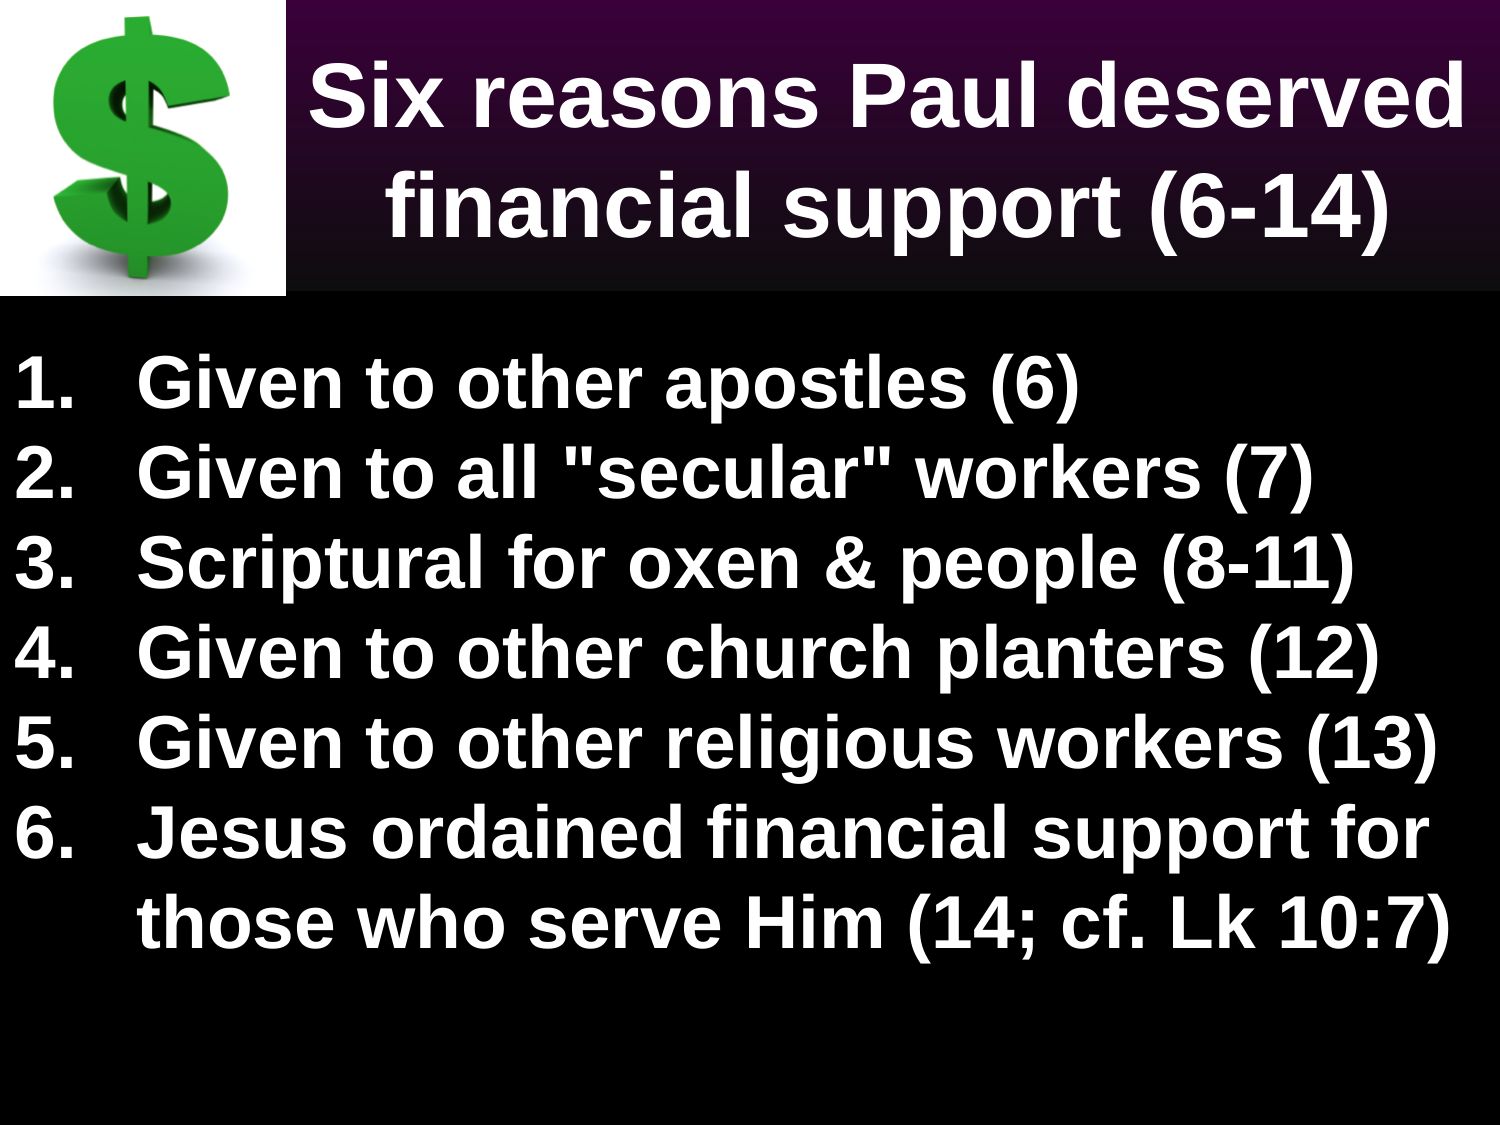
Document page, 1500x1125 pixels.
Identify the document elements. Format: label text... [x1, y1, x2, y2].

title Six reasons Paul deserved financial support (6-14) [288, 0, 1500, 291]
text_box Given to other apostles (6) Given to all "secular" workers (7) Scriptural for oxen & people (8-11) Given to other church planters (12) Given to other religious workers (13) Jesus ordained financial support for those who serve Him (14; cf. Lk 10:7) [0, 326, 1500, 1090]
picture [0, 0, 286, 297]
